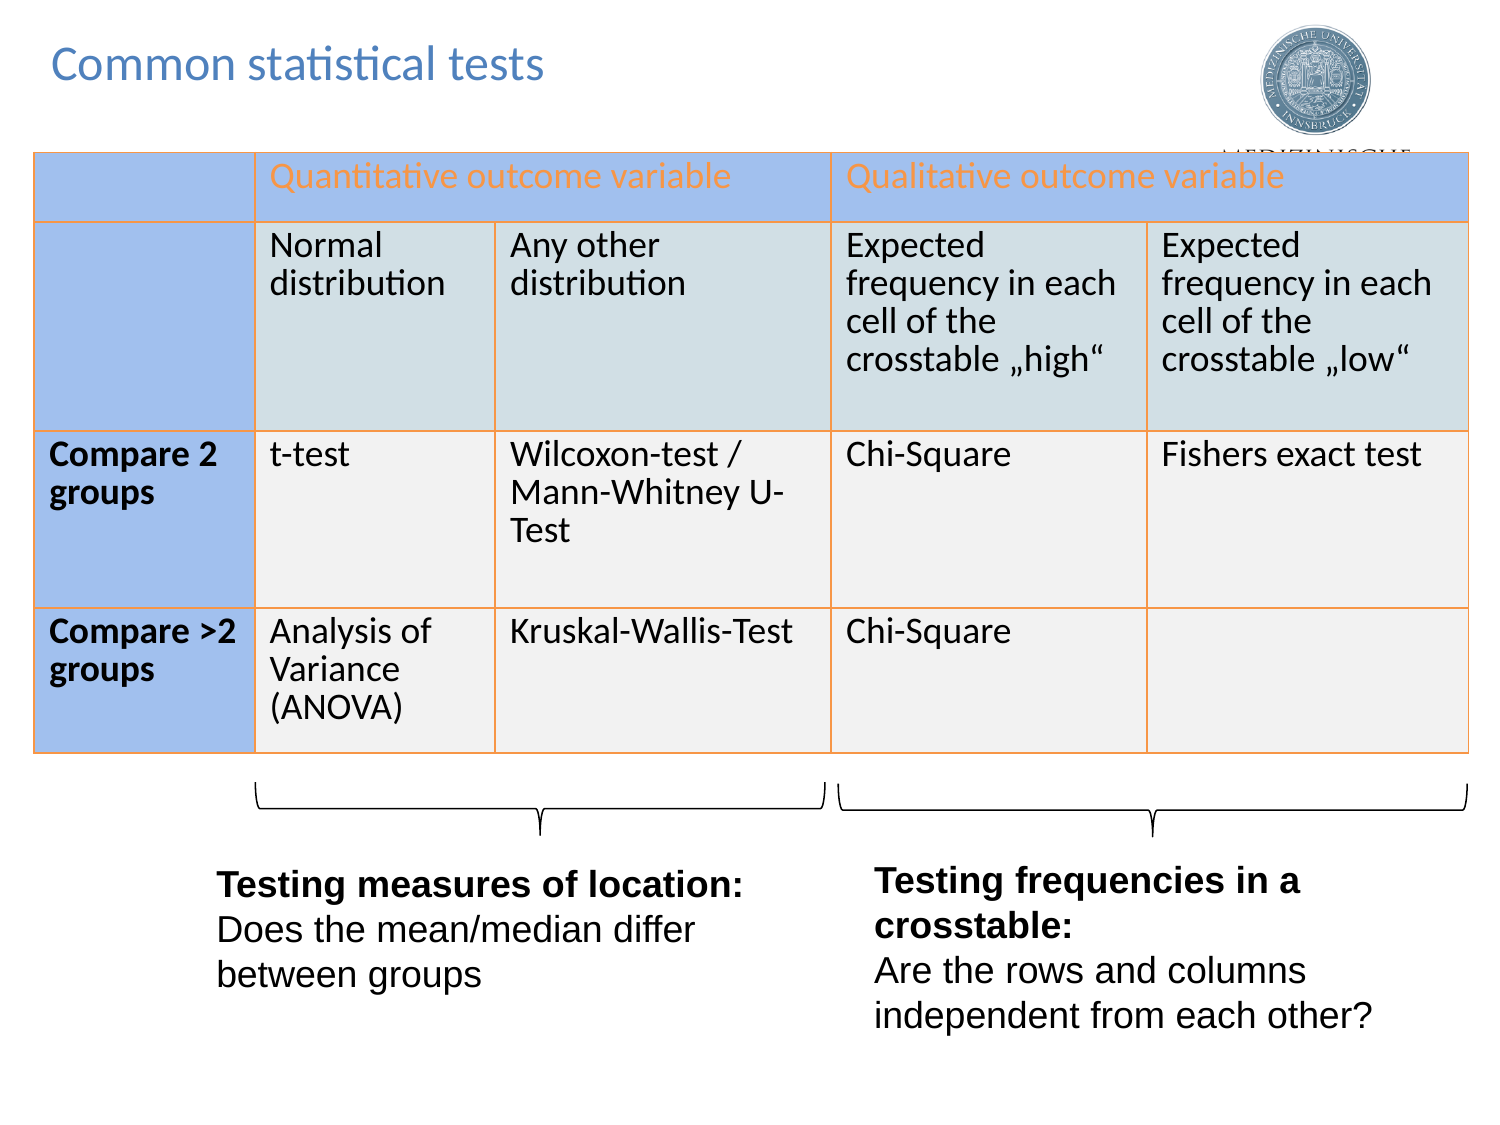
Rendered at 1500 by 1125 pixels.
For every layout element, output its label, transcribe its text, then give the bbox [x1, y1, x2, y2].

table_header Quantitative outcome variable [256, 153, 830, 221]
table_cell Compare 2 groups [35, 432, 254, 607]
table_cell Analysis of Variance (ANOVA) [256, 609, 494, 752]
table_cell Normal distribution [256, 223, 494, 430]
table_cell Kruskal-Wallis-Test [496, 609, 830, 752]
text_box Testing frequencies in a crosstable: Are the rows and columns independent from each other? [859, 848, 1477, 1044]
table_cell Wilcoxon-test / Mann-Whitney U-Test [496, 432, 830, 607]
text_box Testing measures of location: Does the mean/median differ between groups [201, 853, 819, 1003]
table_cell Any other distribution [496, 223, 830, 430]
table_header [35, 153, 254, 221]
table_header Qualitative outcome variable [832, 153, 1468, 221]
picture [1205, 15, 1425, 152]
table_cell t-test [256, 432, 494, 607]
table_cell Fishers exact test [1148, 432, 1468, 607]
table_cell Compare >2 groups [35, 609, 254, 752]
table_cell Chi-Square [832, 432, 1146, 607]
table_cell Expected frequency in each cell of the crosstable „high“ [832, 223, 1146, 430]
table_cell [1148, 609, 1468, 752]
title Common statistical tests [36, 18, 1366, 101]
table_cell Chi-Square [832, 609, 1146, 752]
table_cell [35, 223, 254, 430]
text_box [838, 783, 1468, 837]
text_box [255, 782, 825, 836]
table_cell Expected frequency in each cell of the crosstable „low“ [1148, 223, 1468, 430]
